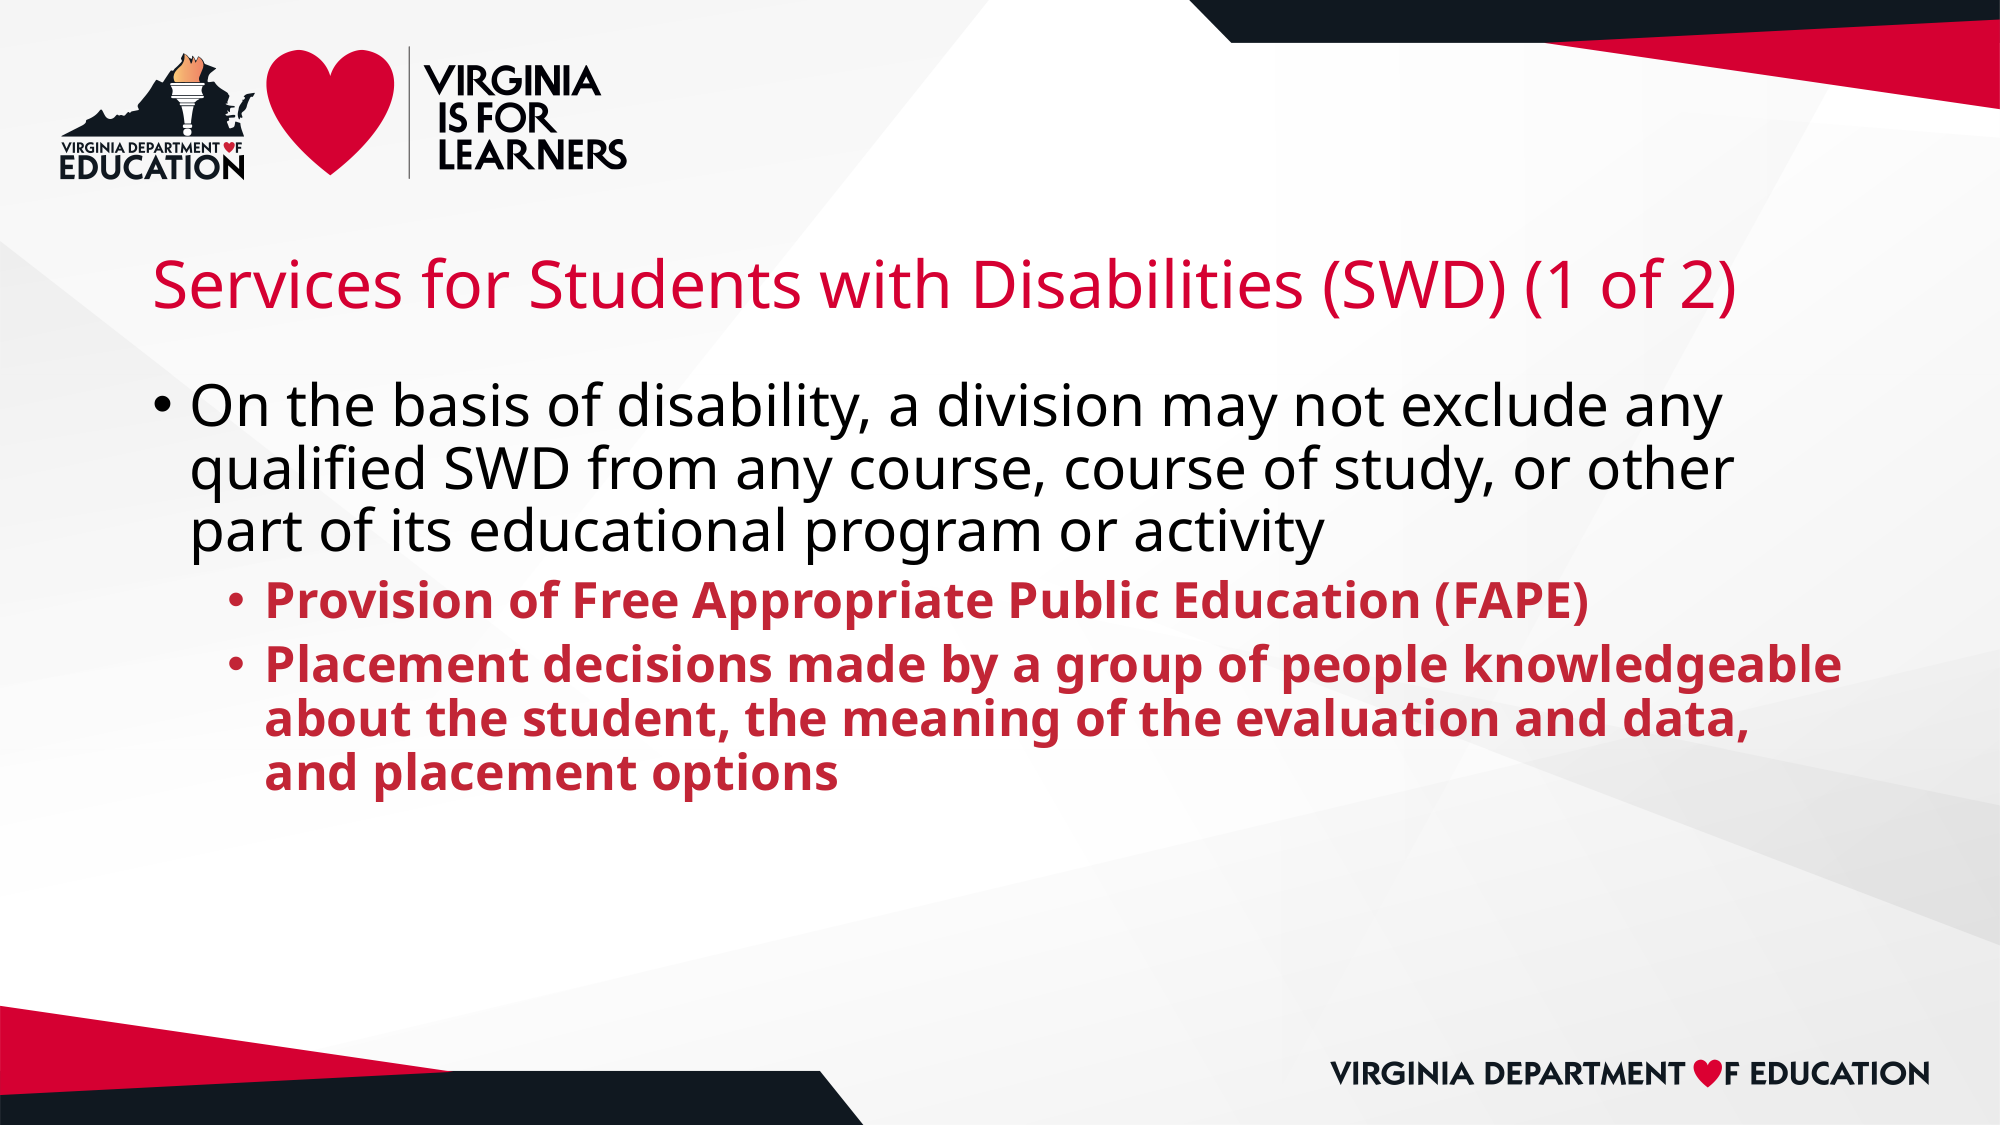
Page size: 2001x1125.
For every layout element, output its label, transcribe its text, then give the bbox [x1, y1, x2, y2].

picture [0, 0, 2000, 1125]
list On the basis of disability, a division may not exclude any qualified SWD from any course, course of study, or other part of its educational program or activity Provision of Free Appropriate Public Education (FAPE) Placement decisions made by a group of people knowledgeable about the student, the meaning of the evaluation and data, and placement options [137, 368, 1863, 1014]
title Services for Students with Disabilities (SWD) (1 of 2) [137, 214, 1863, 360]
